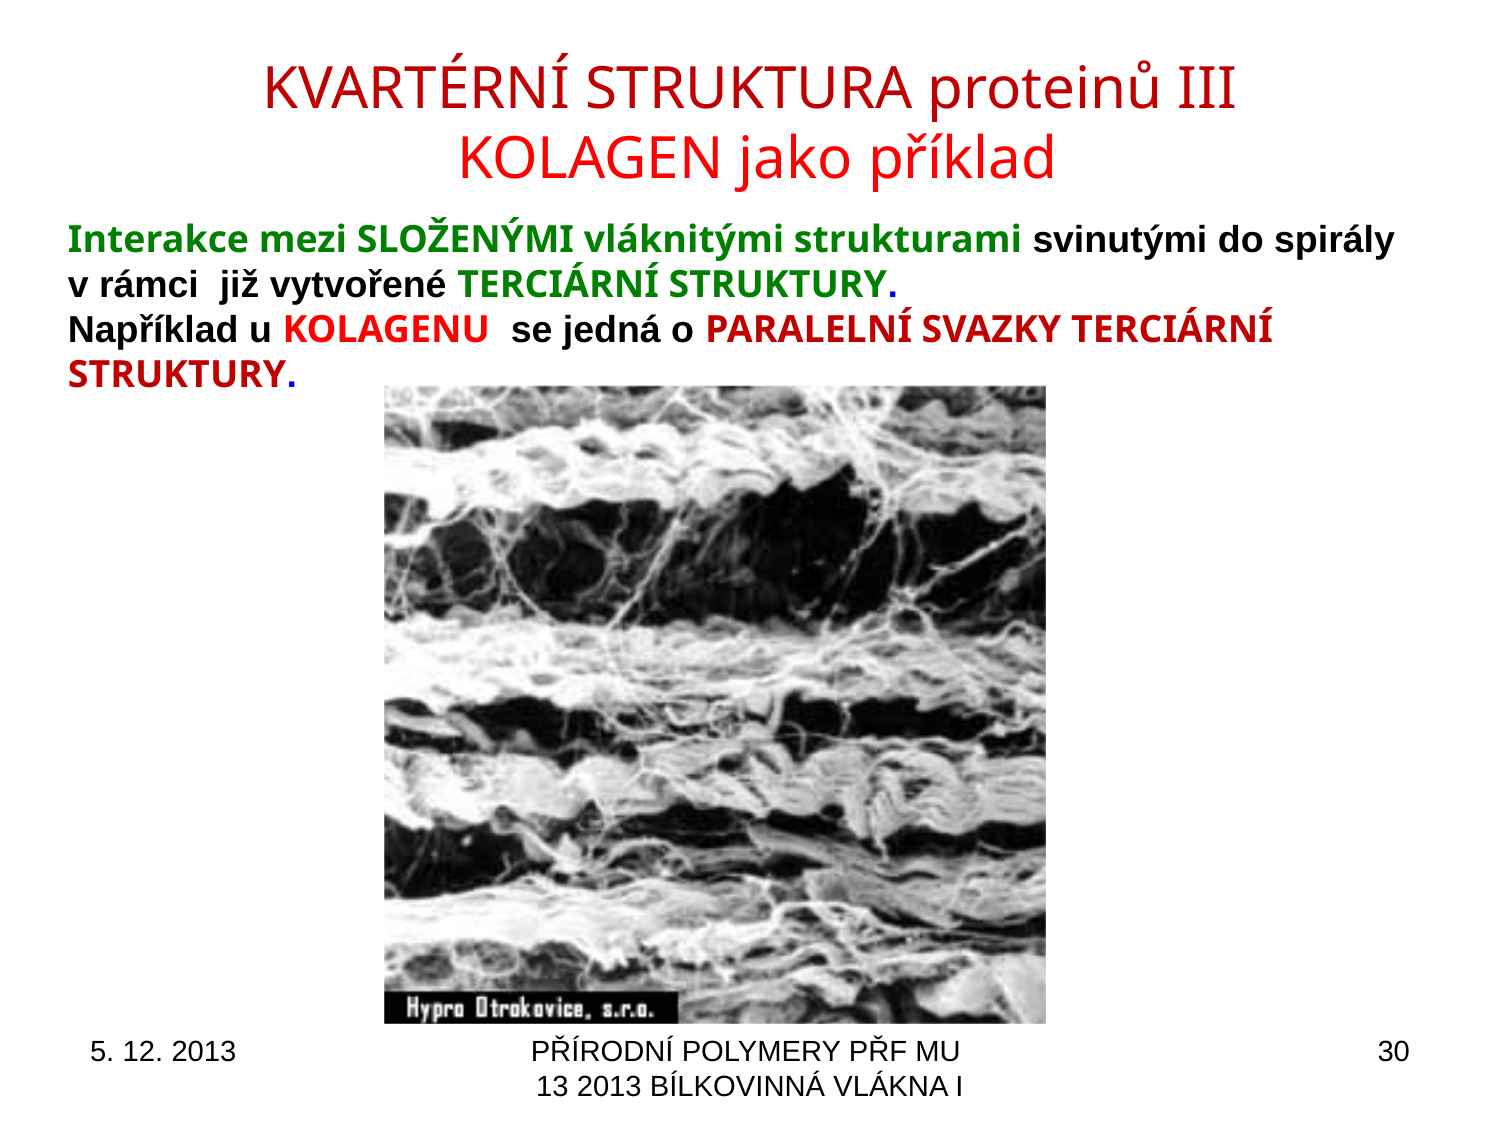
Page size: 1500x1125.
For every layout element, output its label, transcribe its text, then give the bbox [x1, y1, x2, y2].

picture [385, 373, 1045, 1036]
slide_number 5. 12. 2013 [74, 1024, 426, 1103]
footer PŘÍRODNÍ POLYMERY PŘF MU 13 2013 BÍLKOVINNÁ VLÁKNA I [512, 1045, 988, 1103]
slide_number 30 [1074, 1024, 1426, 1103]
title KVARTÉRNÍ STRUKTURA proteinů III KOLAGEN jako příklad [74, 44, 1426, 197]
text_box Interakce mezi SLOŽENÝMI vláknitými strukturami svinutými do spirály v rámci již vytvořené TERCIÁRNÍ STRUKTURY. Například u KOLAGENU se jedná o PARALELNÍ SVAZKY TERCIÁRNÍ STRUKTURY. [53, 208, 1424, 403]
